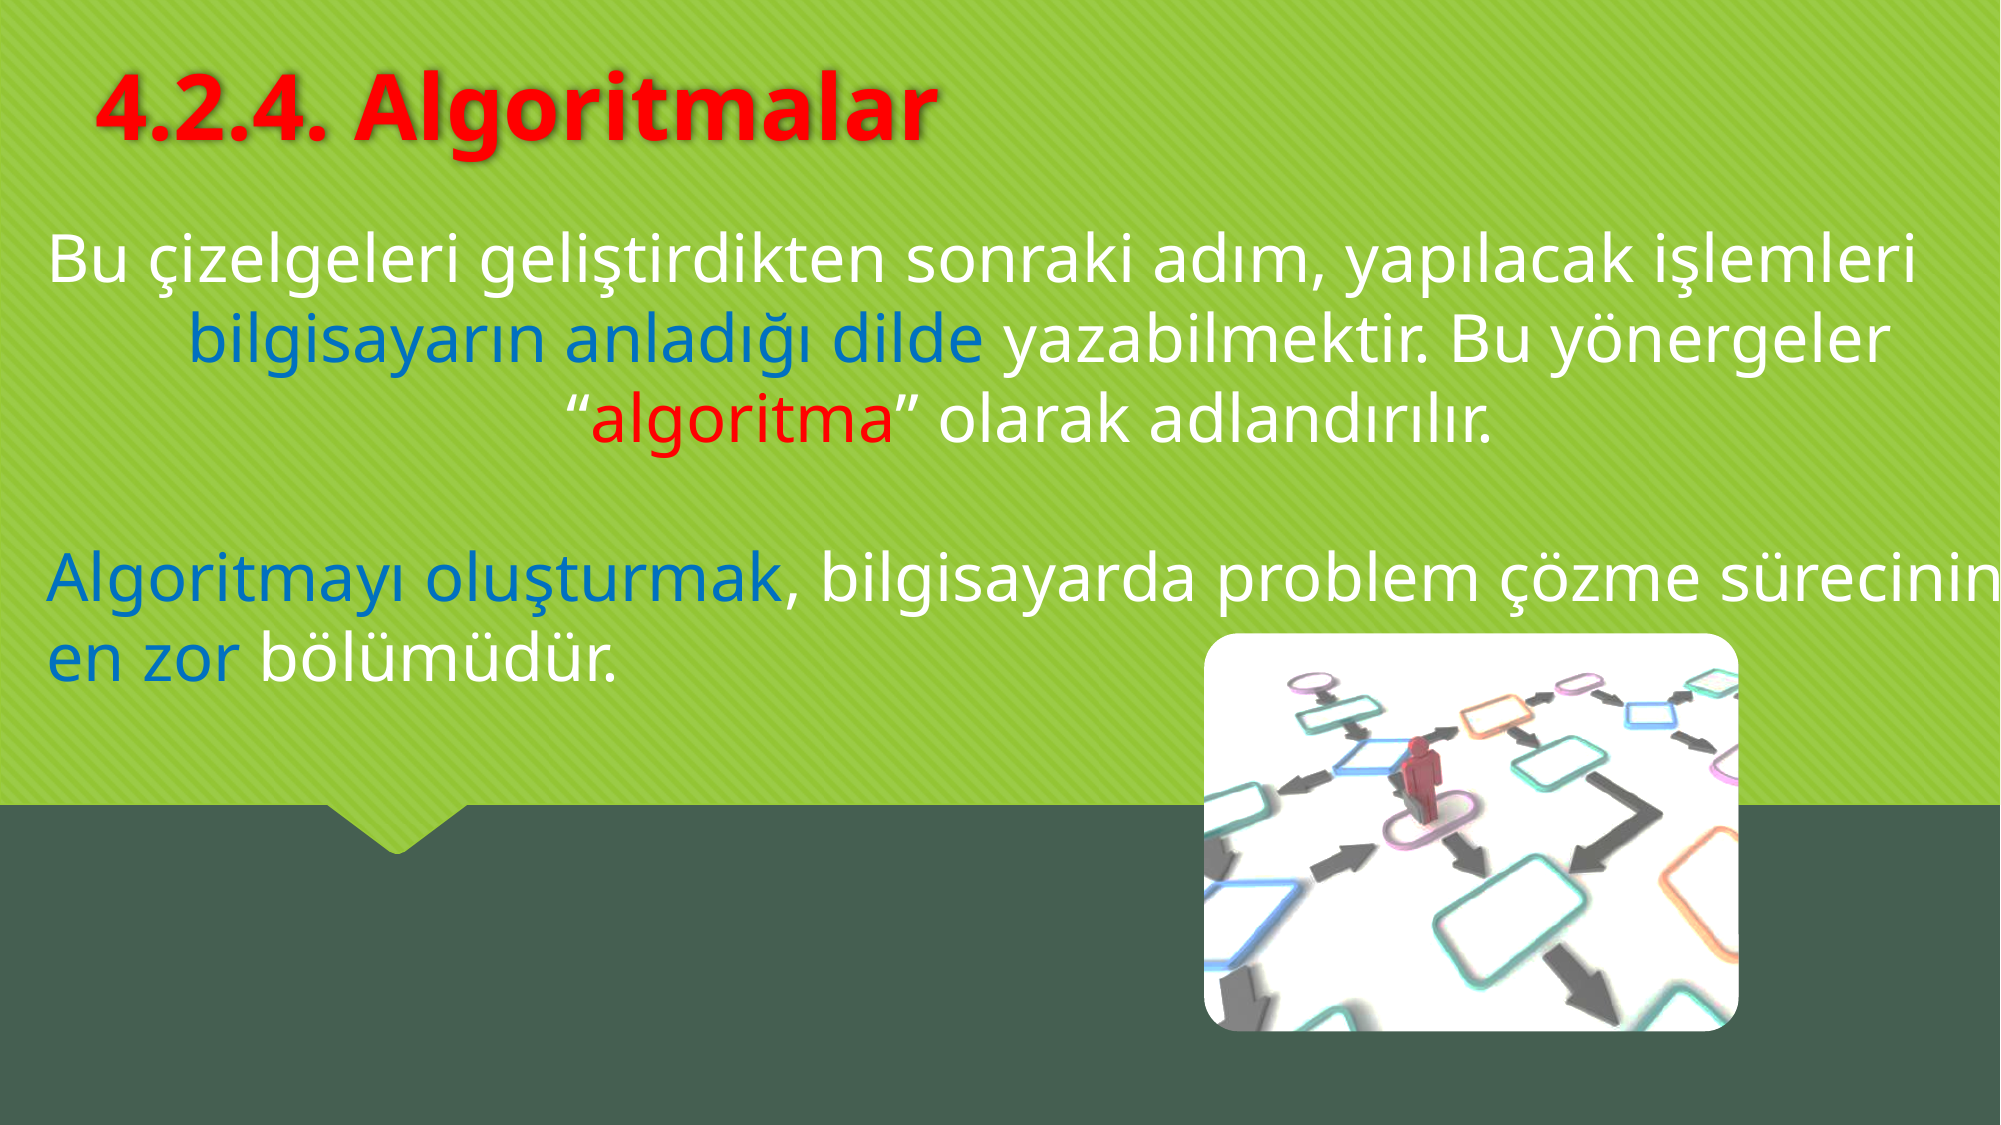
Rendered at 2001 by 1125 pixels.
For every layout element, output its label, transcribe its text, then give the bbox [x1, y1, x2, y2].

title 4.2.4. Algoritmalar [80, 139, 1983, 208]
text_box Bu çizelgeleri geliştirdikten sonraki adım, yapılacak işlemleri bilgisayarın anladığı dilde yazabilmektir. Bu yönergeler “algoritma” olarak adlandırılır. Algoritmayı oluşturmak, bilgisayarda problem çözme sürecinin en zor bölümüdür. [31, 208, 2000, 703]
picture [1203, 633, 1739, 1032]
